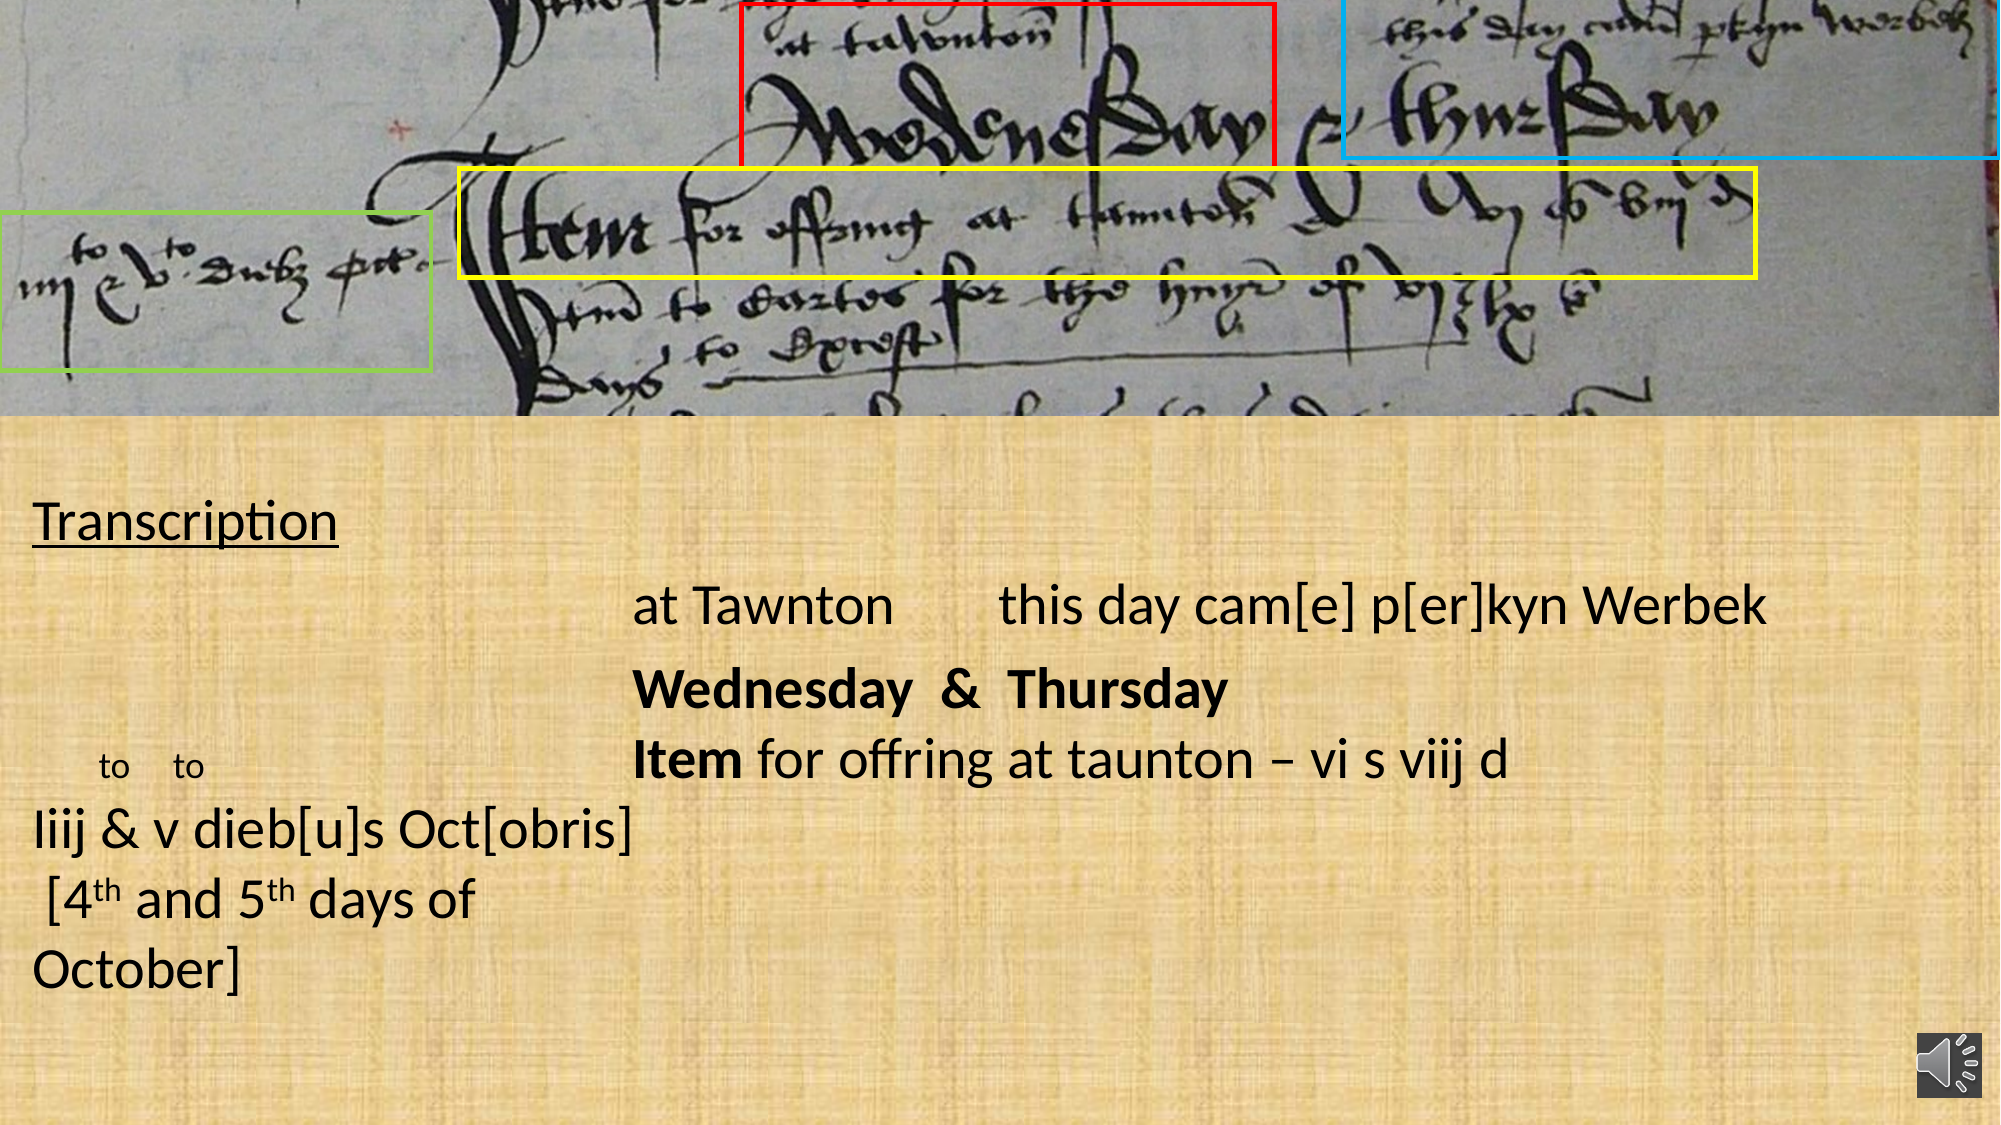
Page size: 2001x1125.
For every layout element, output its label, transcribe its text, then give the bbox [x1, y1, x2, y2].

picture [0, 0, 2001, 1125]
picture [1347, 0, 1996, 155]
list Transcription at Tawnton this day cam[e] p[er]kyn Werbek Wednesday & Thursday to to Item for offring at taunton – vi s viij d Iiij & v dieb[u]s Oct[obris] [4th and 5th days of October] [17, 483, 2000, 1066]
